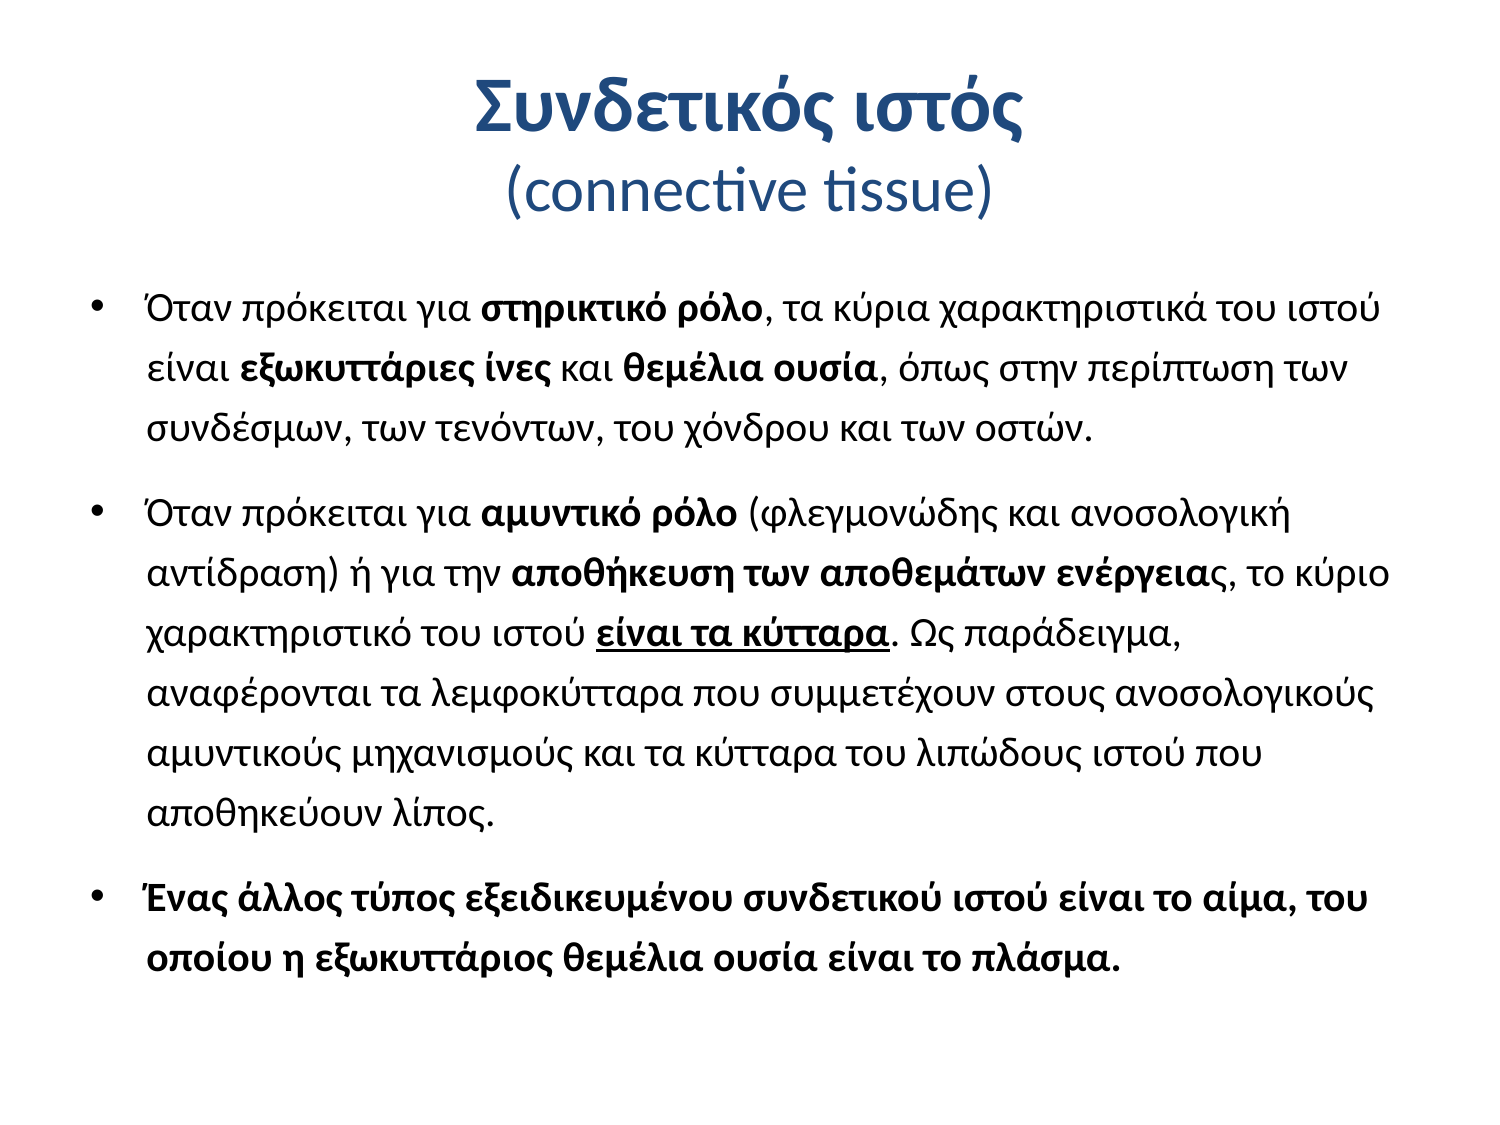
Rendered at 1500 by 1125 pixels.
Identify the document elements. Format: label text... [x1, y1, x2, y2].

title Συνδετικός ιστός (connective tissue) [75, 45, 1425, 233]
list Όταν πρόκειται για στηρικτικό ρόλο, τα κύρια χαρακτηριστικά του ιστού είναι εξωκυττάριες ίνες και θεμέλια ουσία, όπως στην περίπτωση των συνδέσμων, των τενόντων, του χόνδρου και των οστών. Όταν πρόκειται για αμυντικό ρόλο (φλεγμονώδης και ανοσολογική αντίδραση) ή για την αποθήκευση των αποθεμάτων ενέργειας, το κύριο χαρακτηριστικό του ιστού είναι τα κύτταρα. Ως παράδειγμα, αναφέρονται τα λεμφοκύτταρα που συμμετέχουν στους ανοσολογικούς αμυντικούς μηχανισμούς και τα κύτταρα του λιπώδους ιστού που αποθηκεύουν λίπος. Ένας άλλος τύπος εξειδικευμένου συνδετικού ιστού είναι το αίμα, του οποίου η εξωκυττάριος θεμέλια ουσία είναι το πλάσμα. [75, 262, 1425, 1005]
